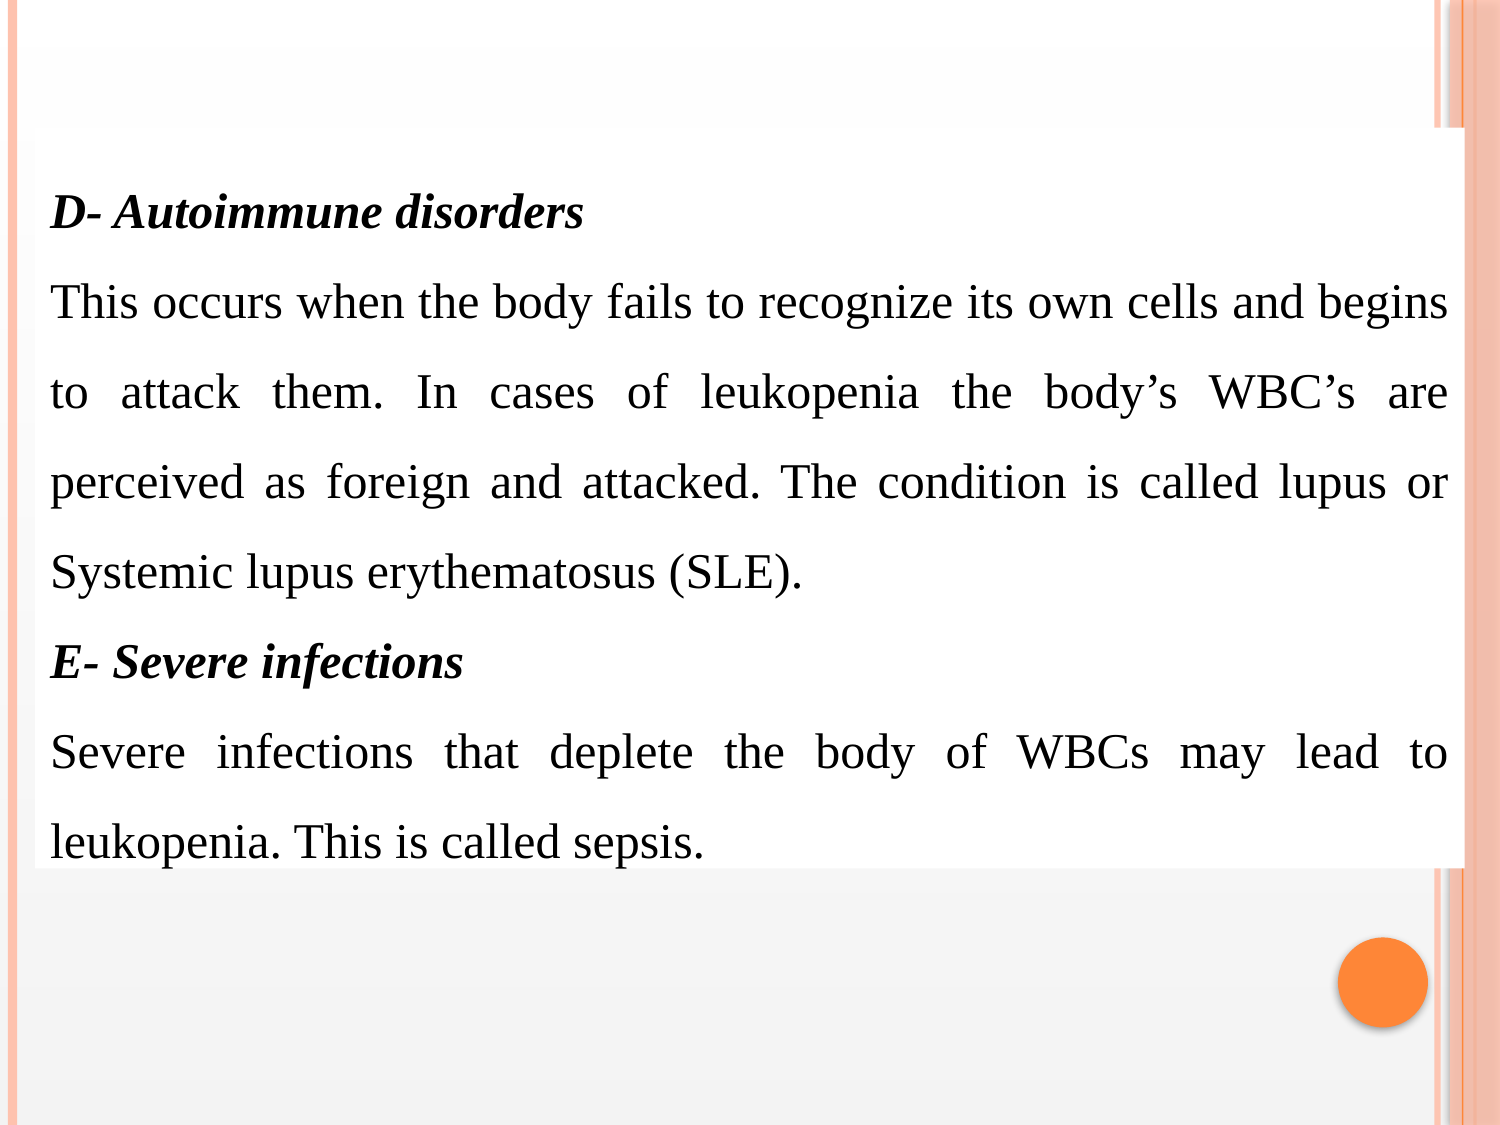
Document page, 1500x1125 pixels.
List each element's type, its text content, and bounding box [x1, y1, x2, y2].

text_box D- Autoimmune disorders This occurs when the body fails to recognize its own cells and begins to attack them. In cases of leukopenia the body’s WBC’s are perceived as foreign and attacked. The condition is called lupus or Systemic lupus erythematosus (SLE). E- Severe infections Severe infections that deplete the body of WBCs may lead to leukopenia. This is called sepsis. [35, 127, 1465, 869]
